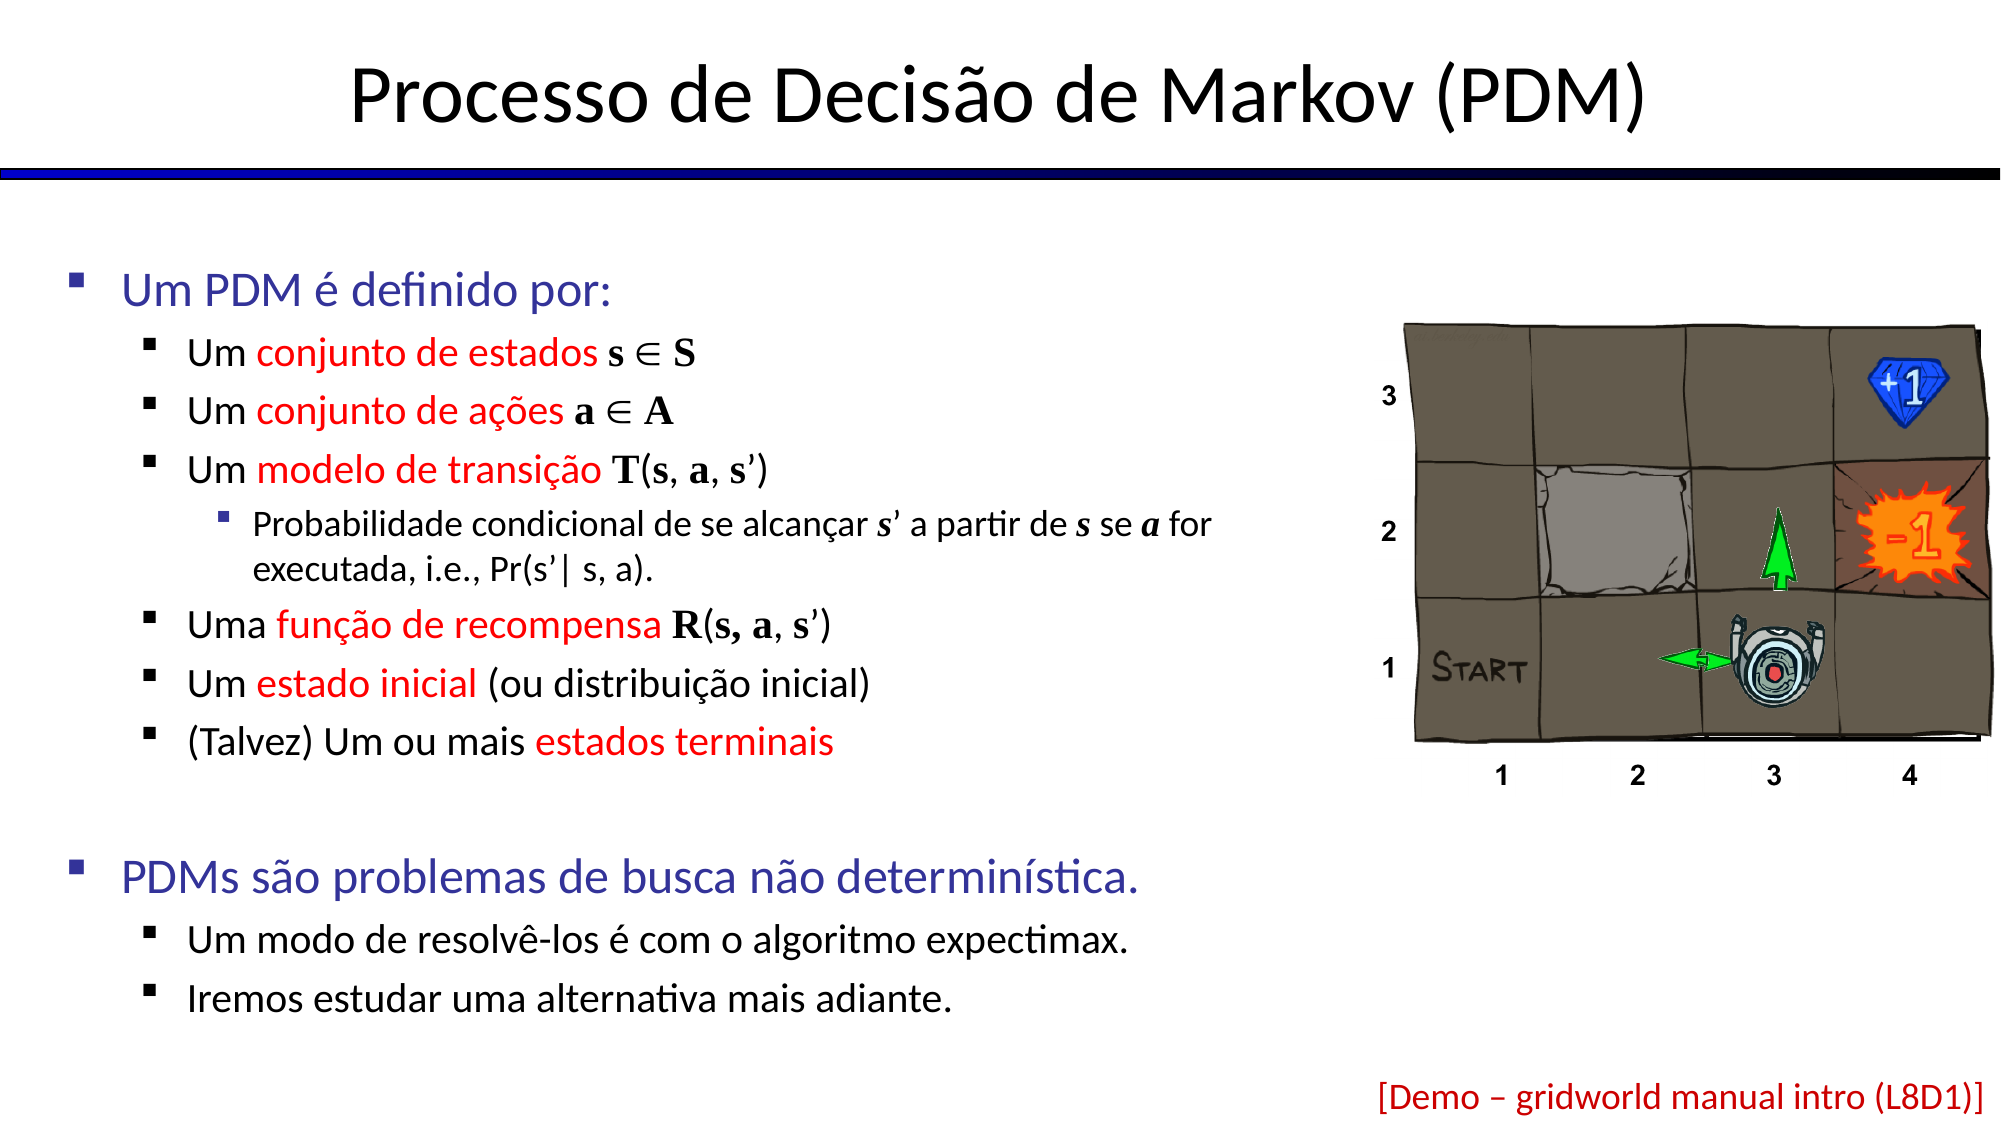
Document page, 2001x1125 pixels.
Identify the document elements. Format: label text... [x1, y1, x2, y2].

title Processo de Decisão de Markov (PDM) [0, 0, 2000, 184]
list Um PDM é definido por: Um conjunto de estados s  S Um conjunto de ações a  A Um modelo de transição T(s, a, s’) Probabilidade condicional de se alcançar s’ a partir de s se a for executada, i.e., Pr(s’| s, a). Uma função de recompensa R(s, a, s’) Um estado inicial (ou distribuição inicial) (Talvez) Um ou mais estados terminais PDMs são problemas de busca não determinística. Um modo de resolvê-los é com o algoritmo expectimax. Iremos estudar uma alternativa mais adiante. [49, 248, 1326, 1051]
picture [1374, 313, 2000, 797]
text_box [Demo – gridworld manual intro (L8D1)] [1162, 1064, 2000, 1124]
